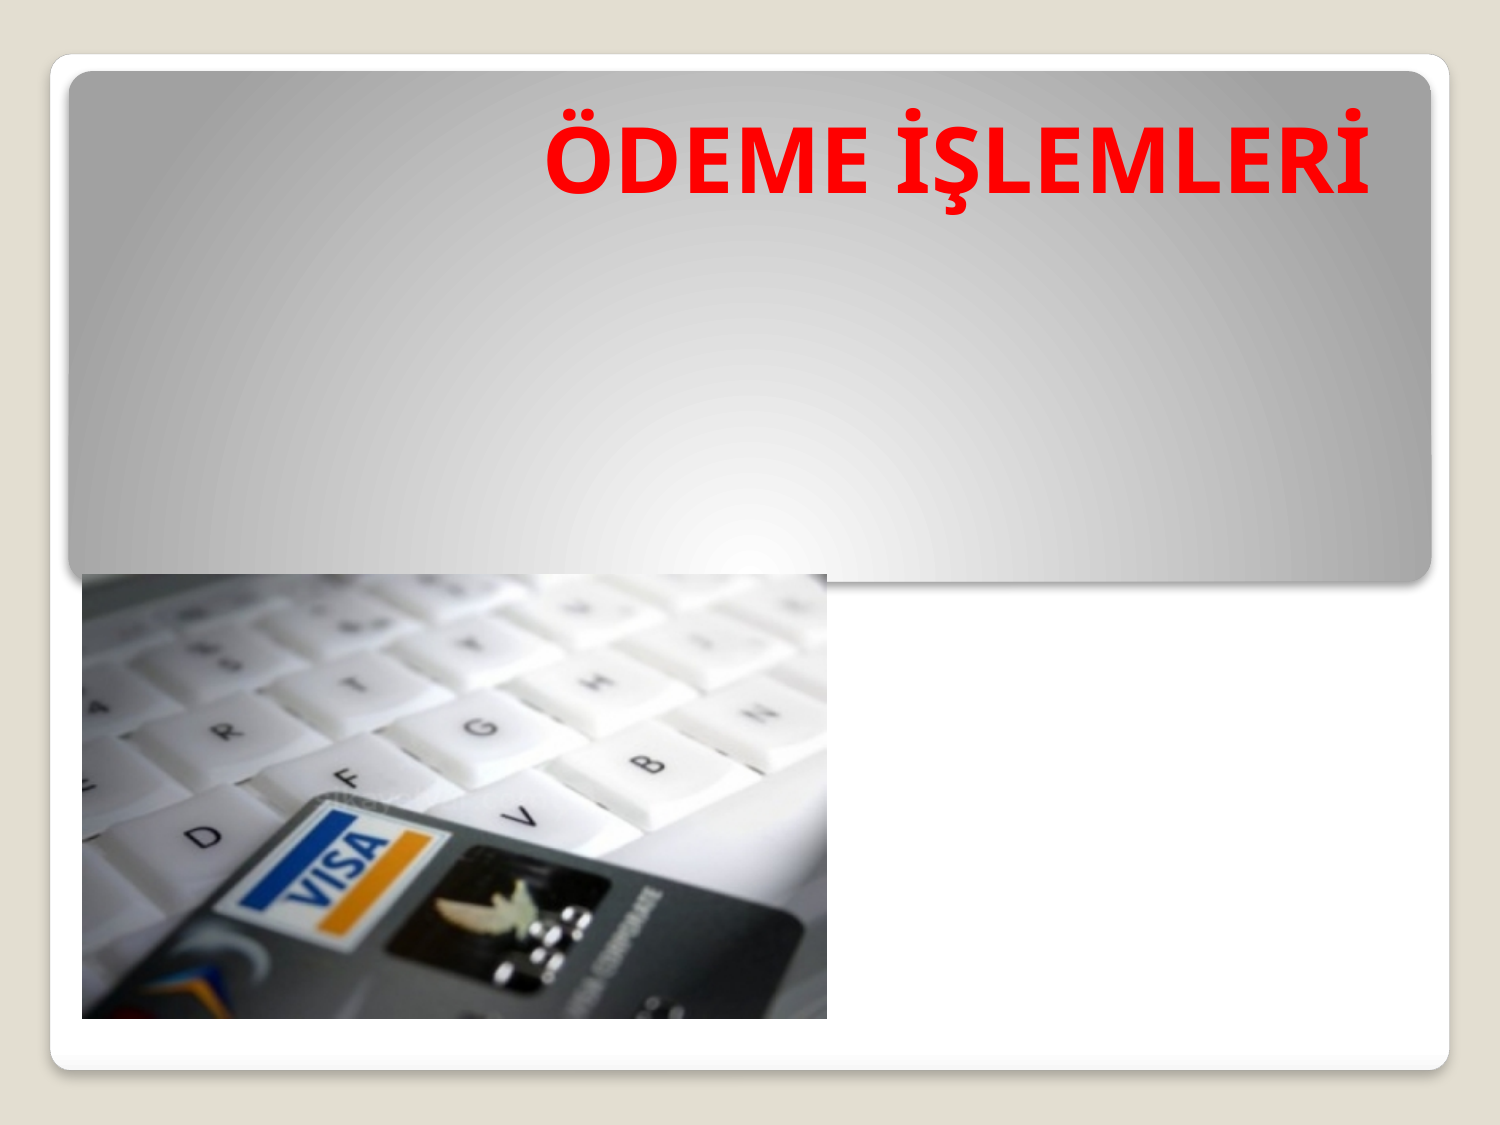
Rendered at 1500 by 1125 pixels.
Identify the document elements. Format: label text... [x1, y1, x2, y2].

picture [81, 573, 827, 1019]
subtitle ÖDEME İŞLEMLERİ [336, 101, 1387, 551]
